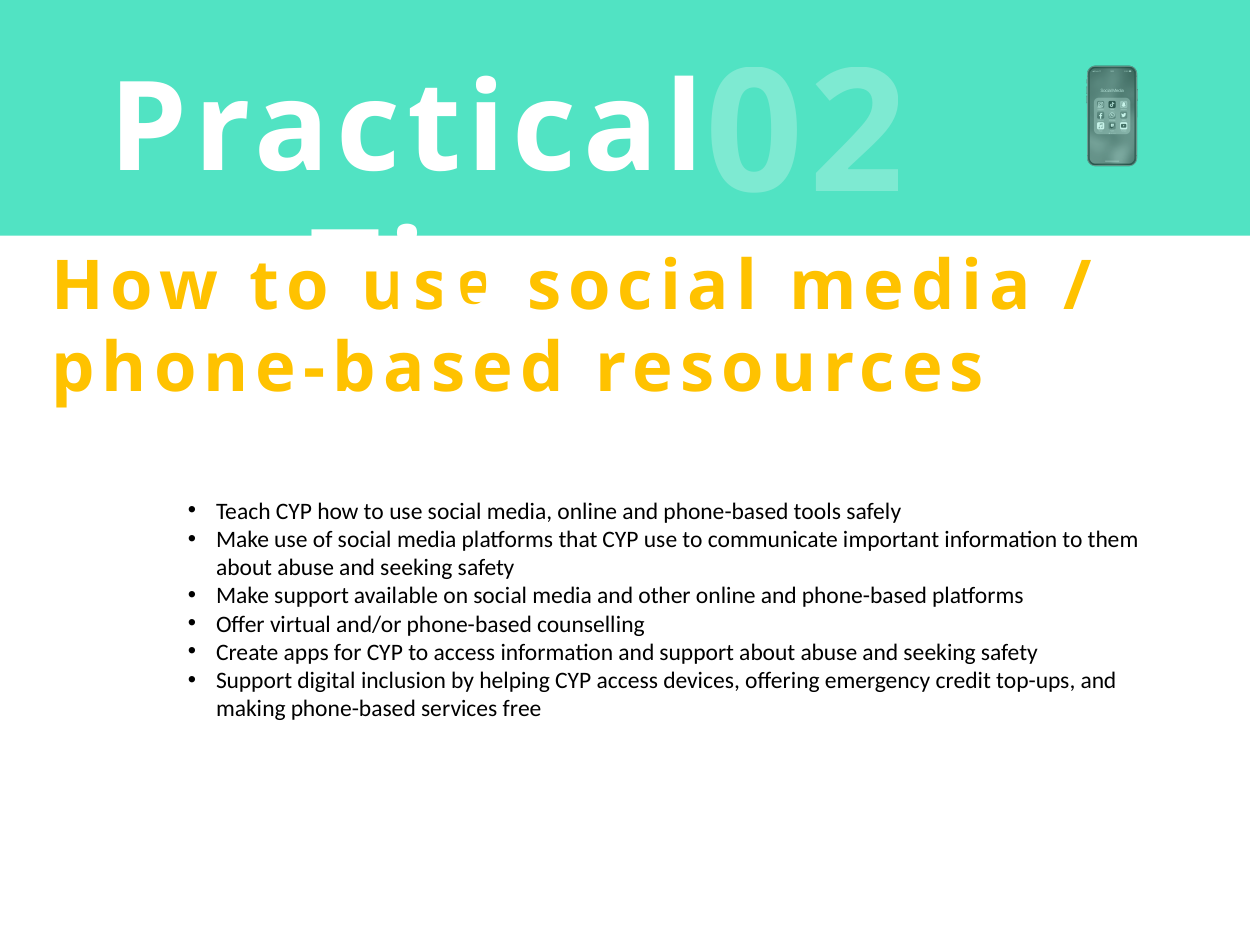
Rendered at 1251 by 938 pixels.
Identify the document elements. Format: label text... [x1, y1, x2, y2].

picture [1059, 64, 1164, 169]
text_box How to use social media / phone-based resources [51, 236, 1234, 315]
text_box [0, 0, 1250, 236]
text_box Teach CYP how to use social media, online and phone-based tools safely Make use of social media platforms that CYP use to communicate important information to them about abuse and seeking safety Make support available on social media and other online and phone-based platforms Offer virtual and/or phone-based counselling Create apps for CYP to access information and support about abuse and seeking safety Support digital inclusion by helping CYP access devices, offering emergency credit top-ups, and making phone-based services free [187, 493, 1164, 920]
